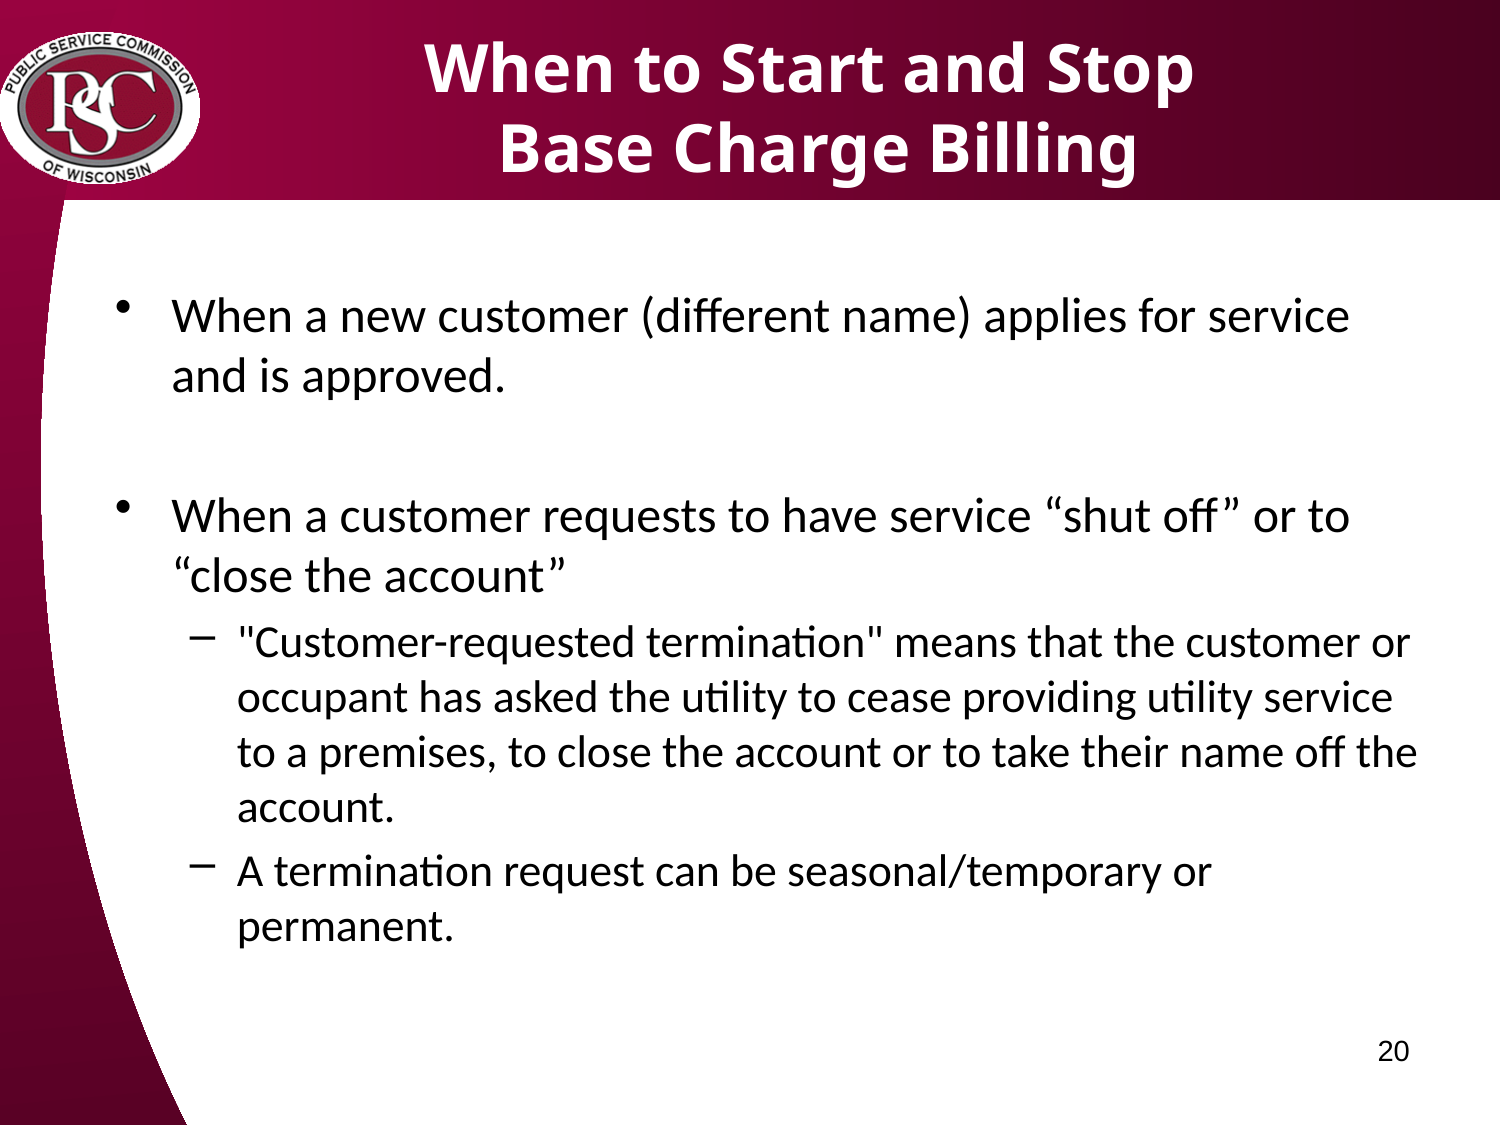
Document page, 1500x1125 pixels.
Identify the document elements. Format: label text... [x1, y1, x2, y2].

slide_number 20 [1074, 1024, 1426, 1103]
title When to Start and Stop Base Charge Billing [212, 24, 1426, 188]
list When a new customer (different name) applies for service and is approved. When a customer requests to have service “shut off” or to “close the account” "Customer-requested termination" means that the customer or occupant has asked the utility to cease providing utility service to a premises, to close the account or to take their name off the account. A termination request can be seasonal/temporary or permanent. [99, 274, 1451, 1043]
picture [0, 32, 200, 184]
